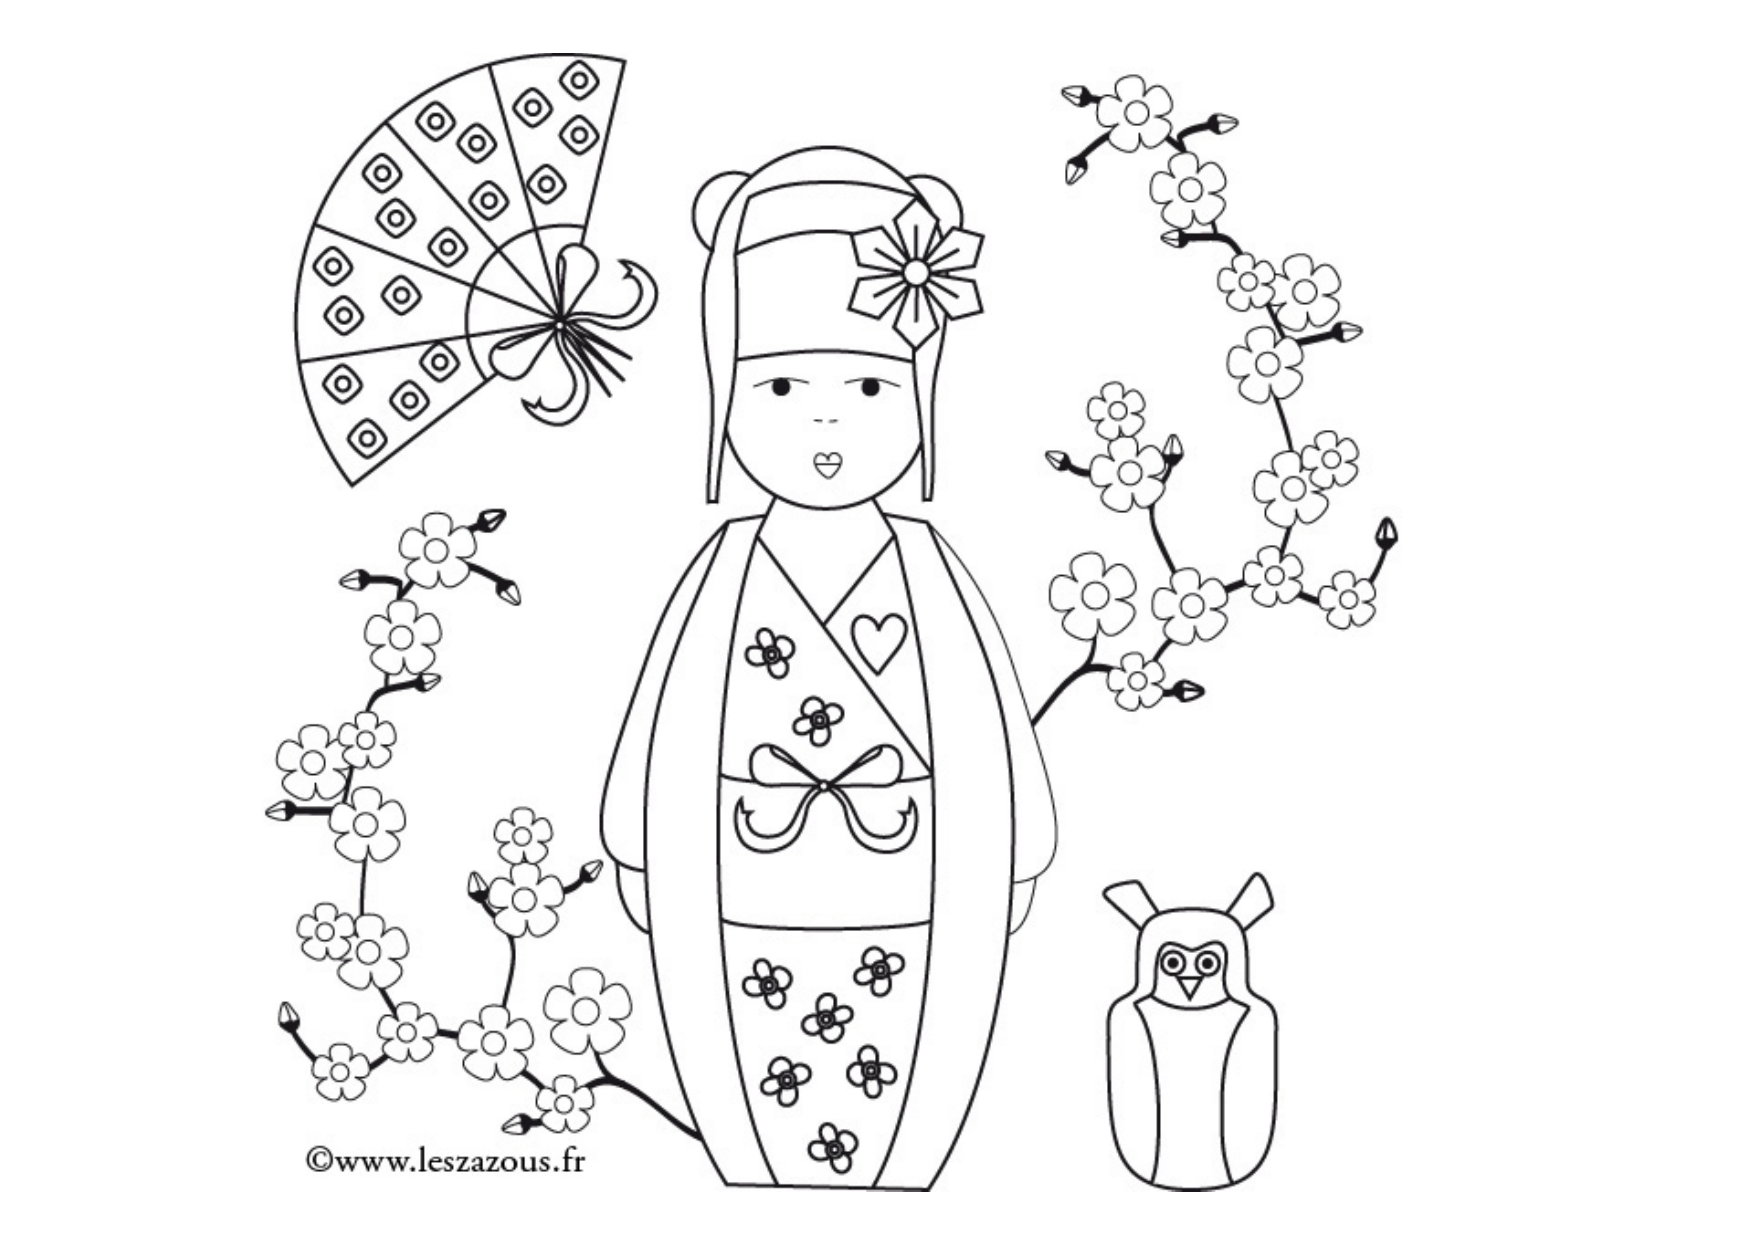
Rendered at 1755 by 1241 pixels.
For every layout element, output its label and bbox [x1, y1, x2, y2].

picture [262, 52, 1402, 1192]
